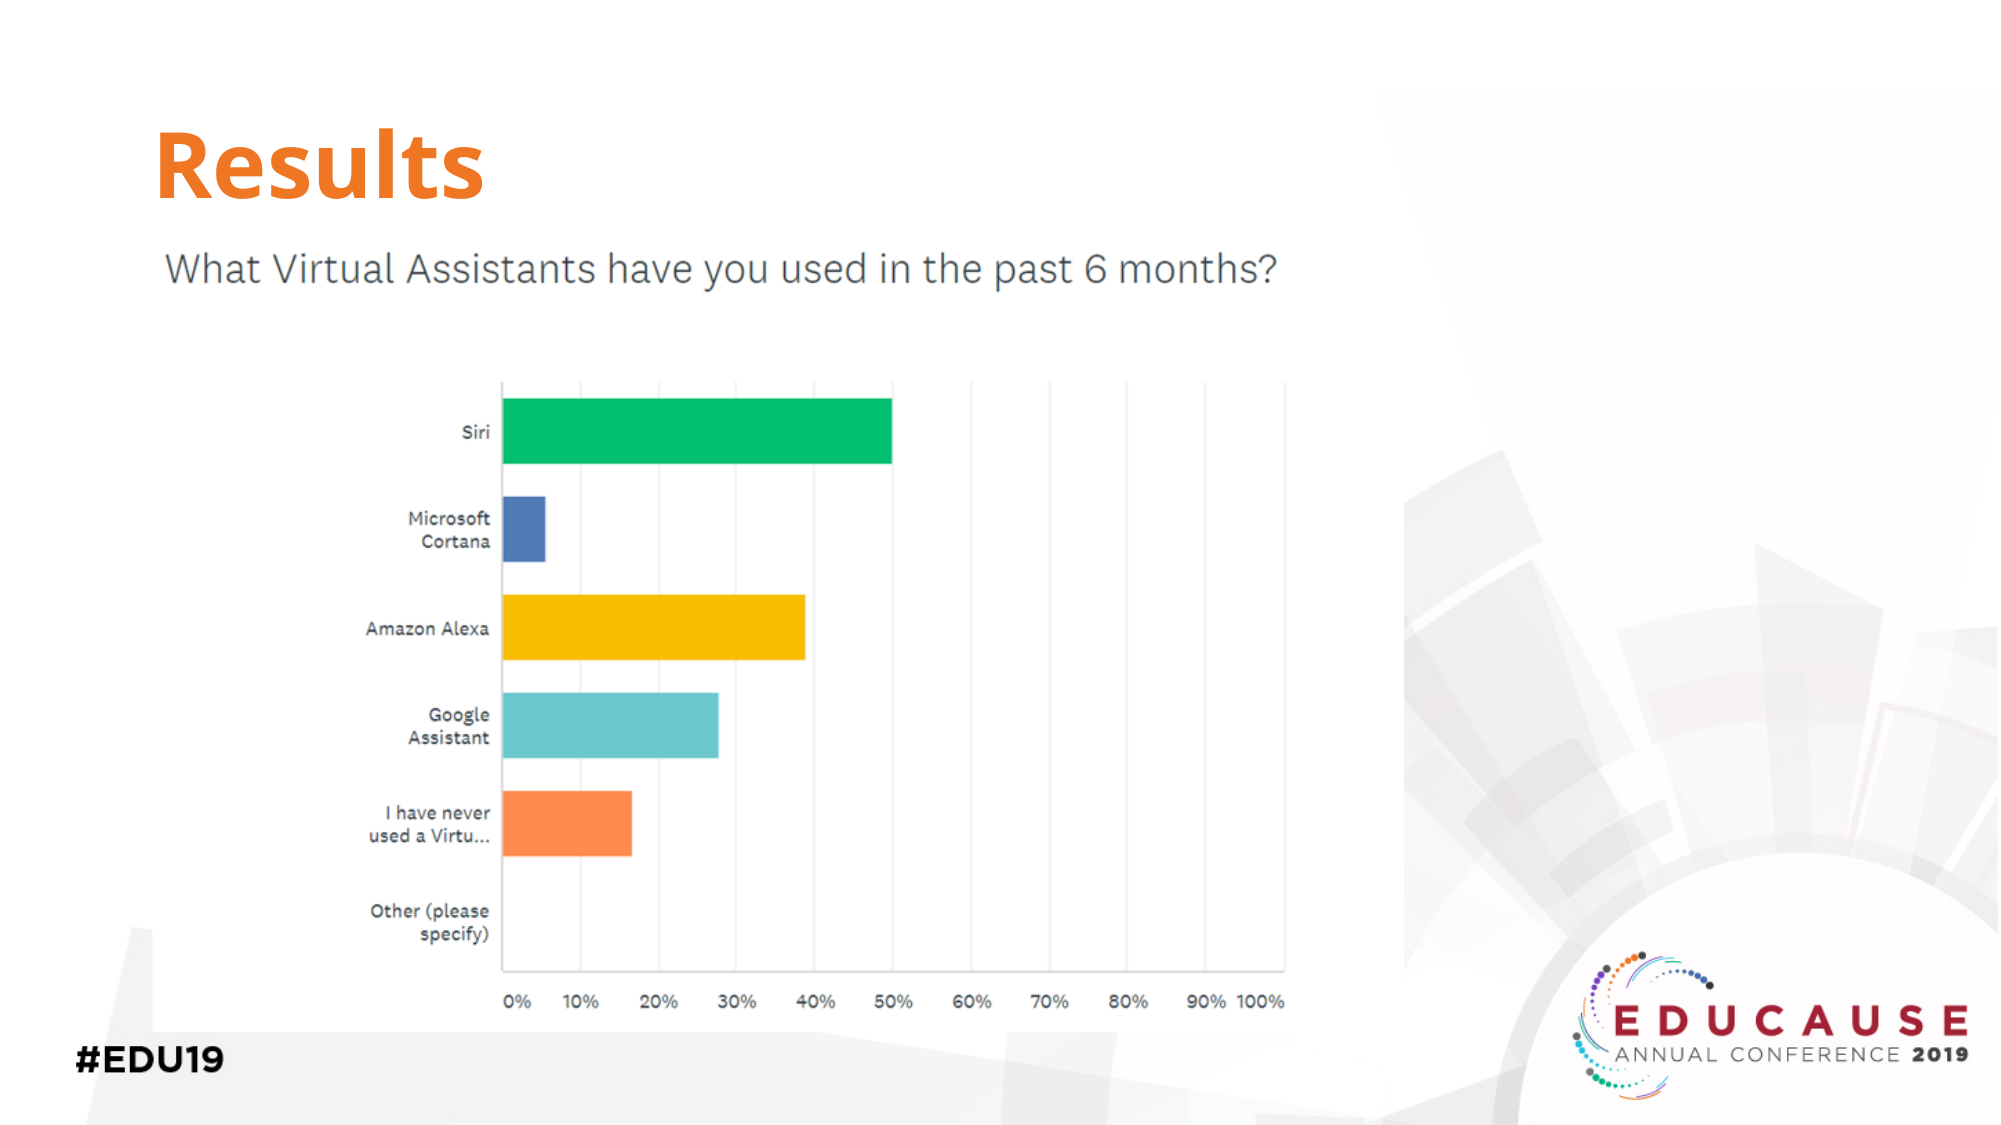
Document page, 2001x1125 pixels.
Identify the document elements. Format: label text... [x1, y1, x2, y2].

title Results [137, 59, 1863, 278]
picture [0, 0, 2001, 1125]
